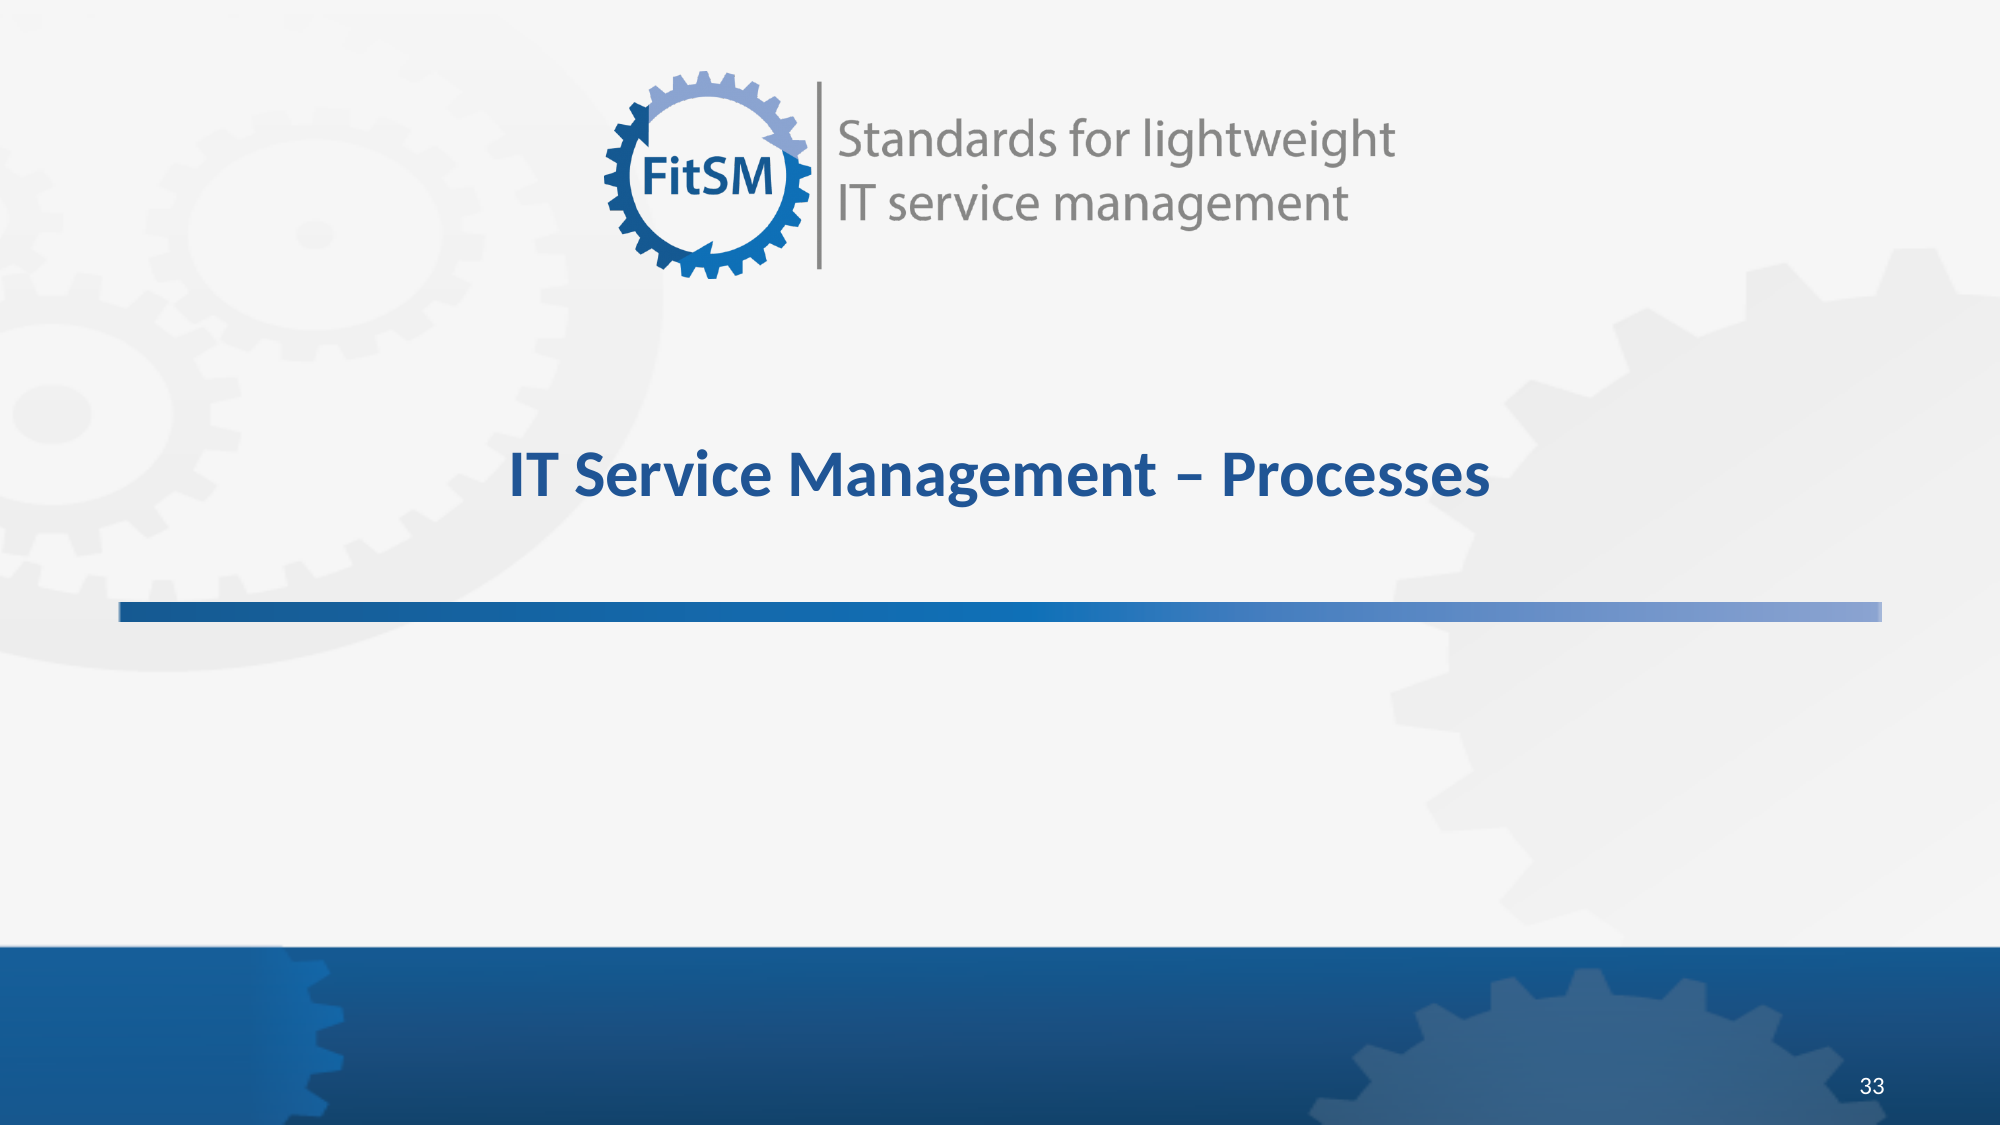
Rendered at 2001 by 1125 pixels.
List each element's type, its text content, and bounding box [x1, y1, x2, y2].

picture [0, 0, 2000, 1125]
title IT Service Management – Processes [150, 349, 1850, 591]
slide_number 33 [1433, 1054, 1900, 1115]
